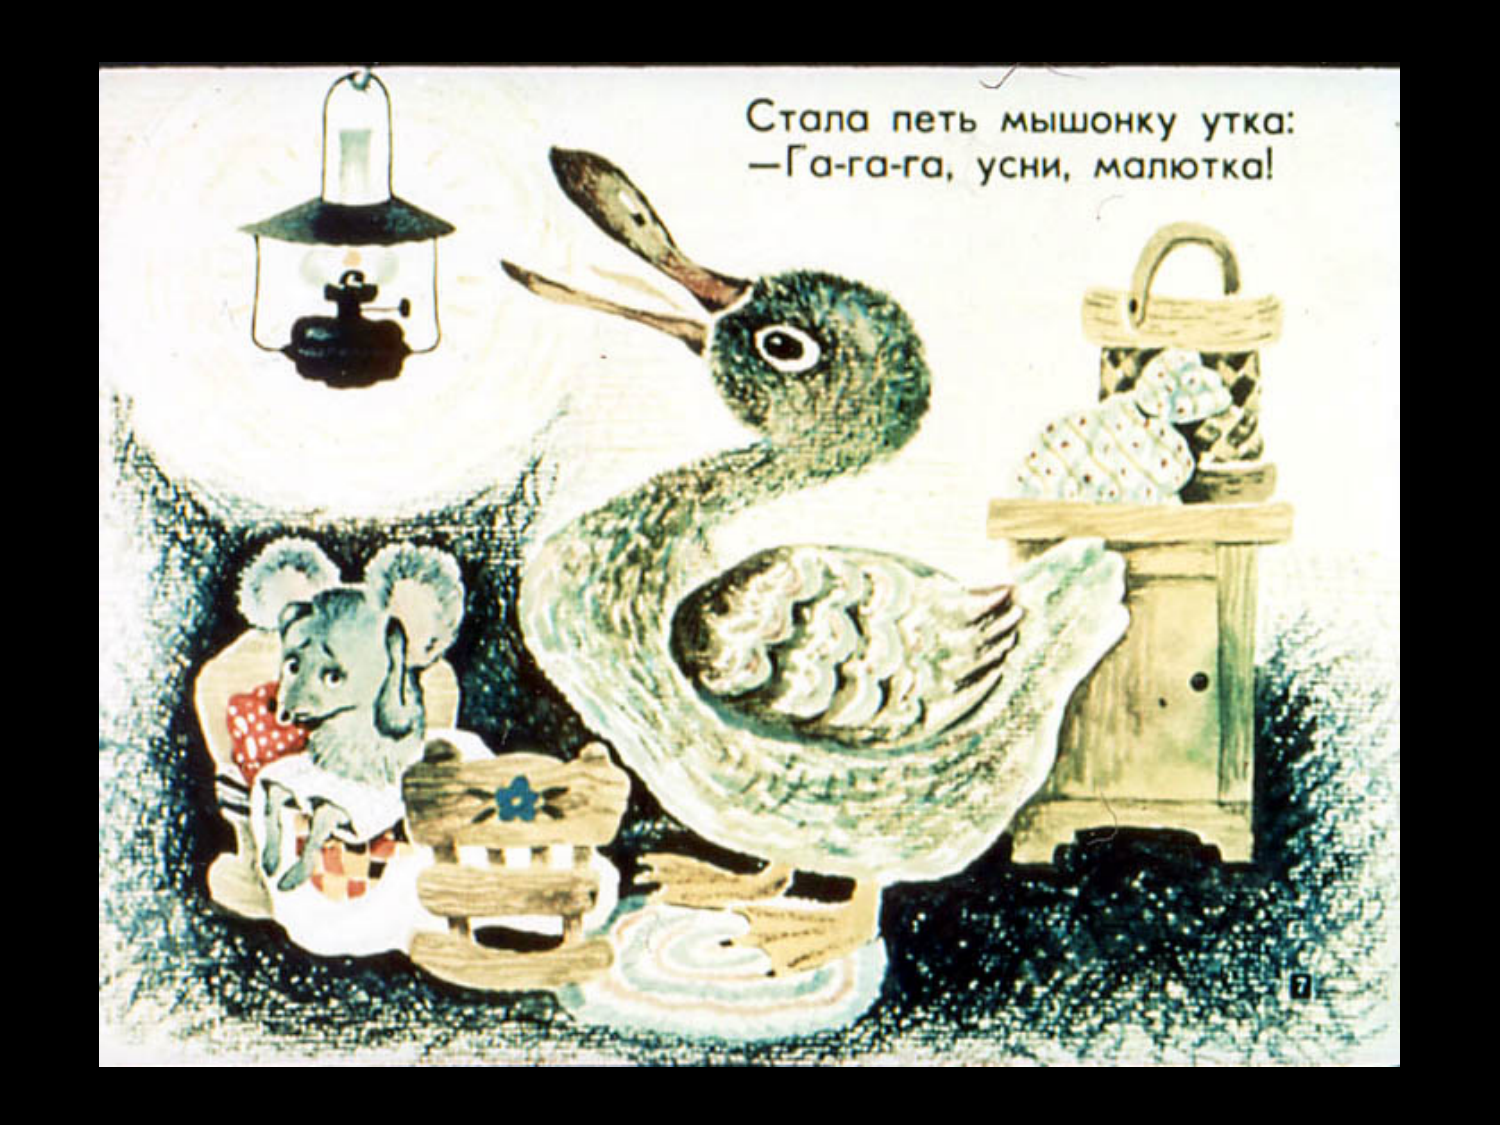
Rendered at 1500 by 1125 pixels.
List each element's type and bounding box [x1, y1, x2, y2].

picture [99, 62, 1401, 1068]
